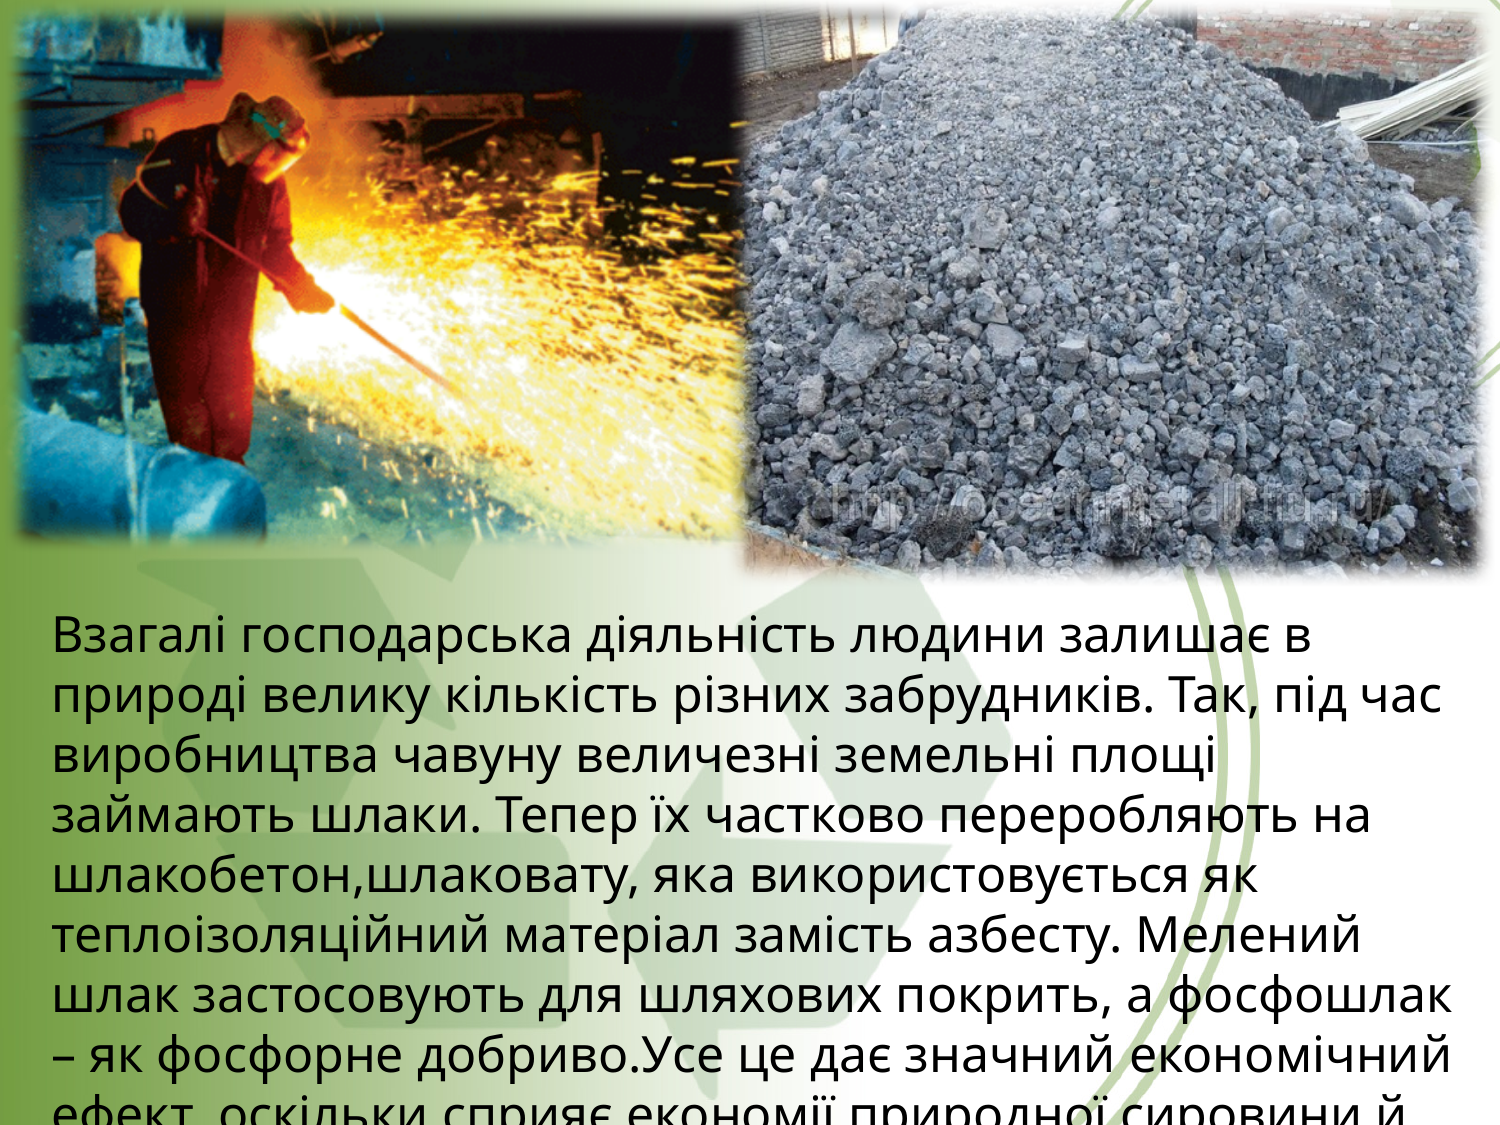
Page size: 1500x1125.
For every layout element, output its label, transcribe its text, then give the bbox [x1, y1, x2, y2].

text_box Взагалі господарська діяльність людини залишає в природі велику кількість різних забрудників. Так, під час виробництва чавуну величезні земельні площі займають шлаки. Тепер їх частково переробляють на шлакобетон,шлаковату, яка використовується як теплоізоляційний матеріал замість азбесту. Мелений шлак застосовують для шляхових покрить, а фосфошлак – як фосфорне добриво.Усе це дає значний економічний ефект, оскільки сприяє економії природної сировини й енергії на її переробку. [36, 595, 1490, 1125]
picture [0, 0, 1500, 1125]
